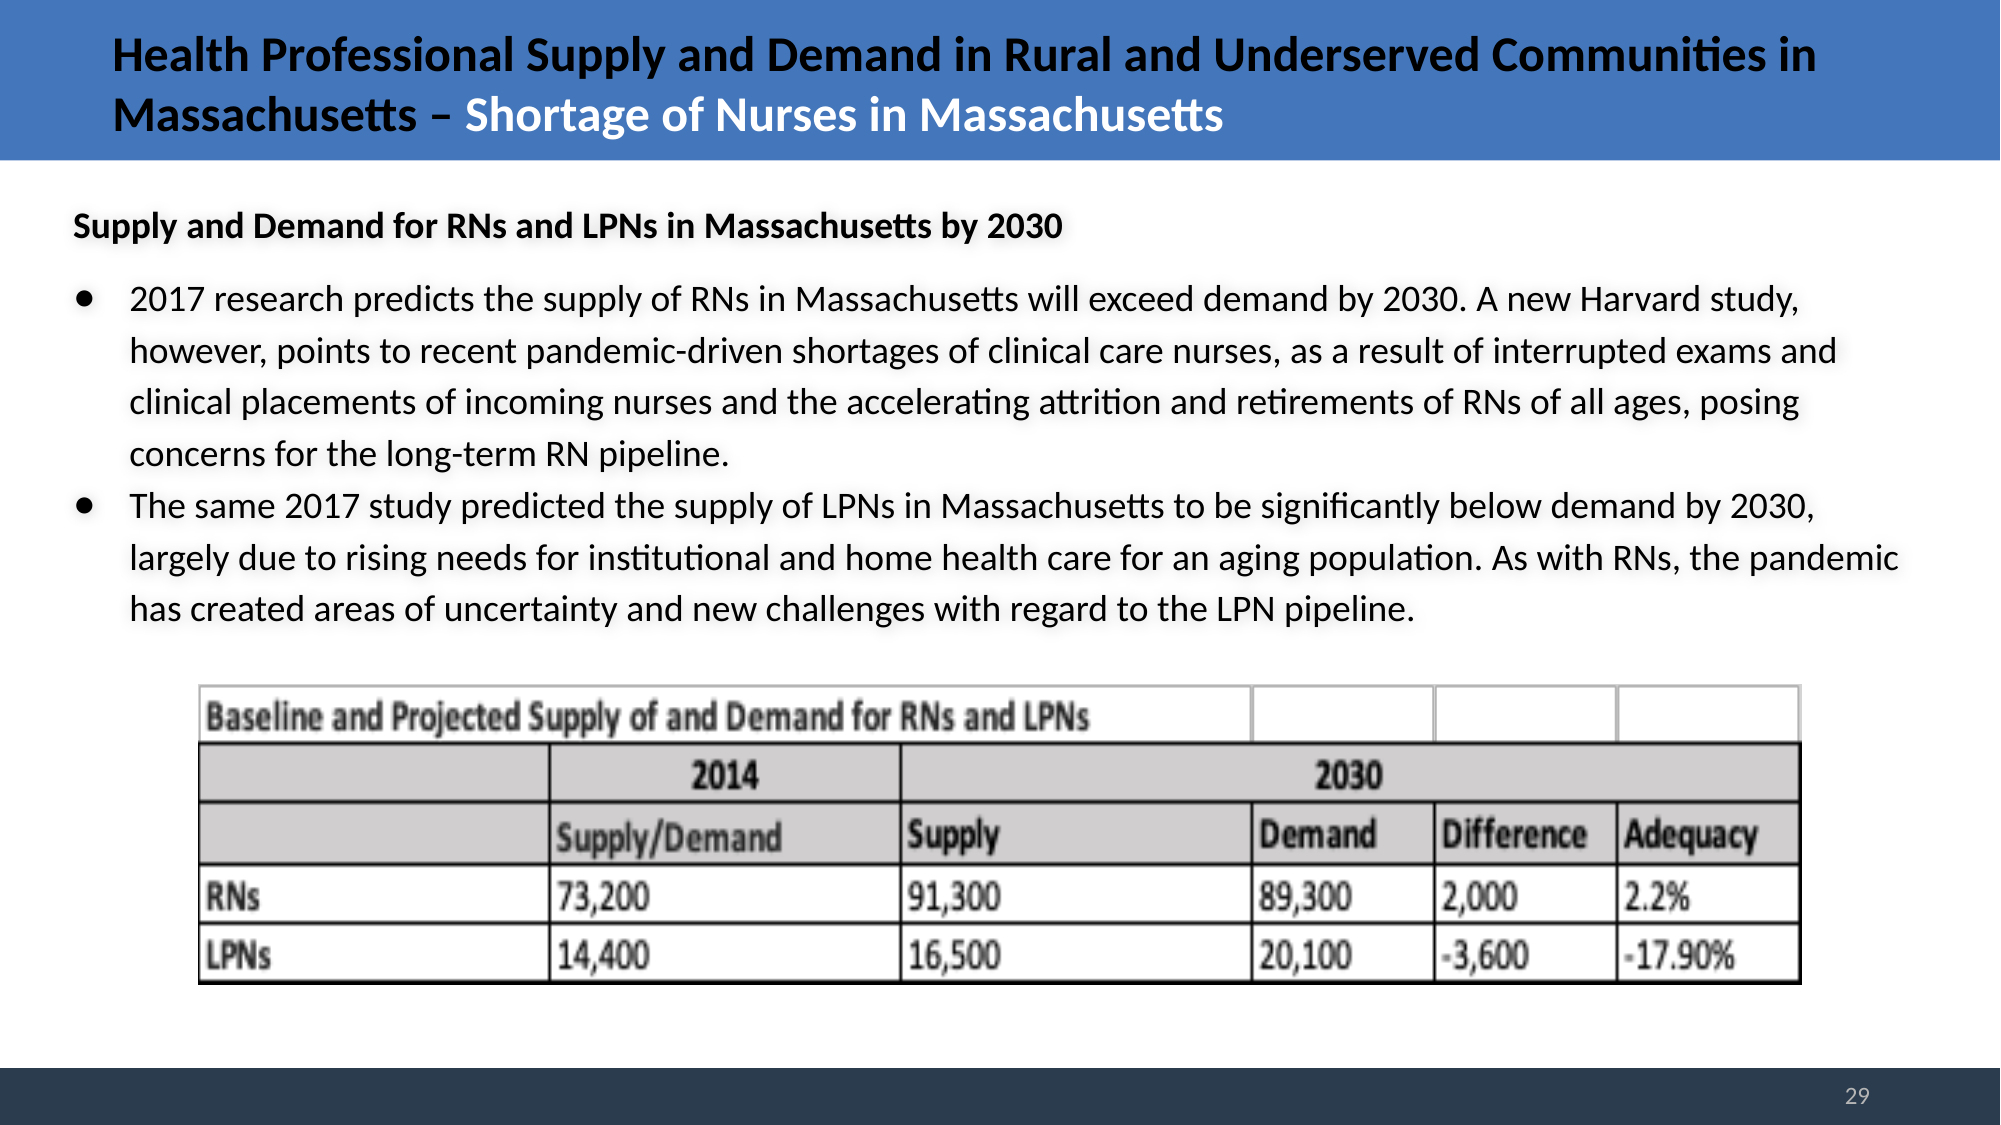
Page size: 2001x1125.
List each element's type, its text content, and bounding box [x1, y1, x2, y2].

list Supply and Demand for RNs and LPNs in Massachusetts by 2030 2017 research predicts the supply of RNs in Massachusetts will exceed demand by 2030. A new Harvard study, however, points to recent pandemic-driven shortages of clinical care nurses, as a result of interrupted exams and clinical placements of incoming nurses and the accelerating attrition and retirements of RNs of all ages, posing concerns for the long-term RN pipeline. The same 2017 study predicted the supply of LPNs in Massachusetts to be significantly below demand by 2030, largely due to rising needs for institutional and home health care for an aging population. As with RNs, the pandemic has created areas of uncertainty and new challenges with regard to the LPN pipeline. [58, 193, 1928, 622]
picture [198, 684, 1802, 985]
slide_number 29 [1436, 1065, 1886, 1125]
title Health Professional Supply and Demand in Rural and Underserved Communities in Massachusetts – Shortage of Nurses in Massachusetts [97, 9, 1898, 153]
